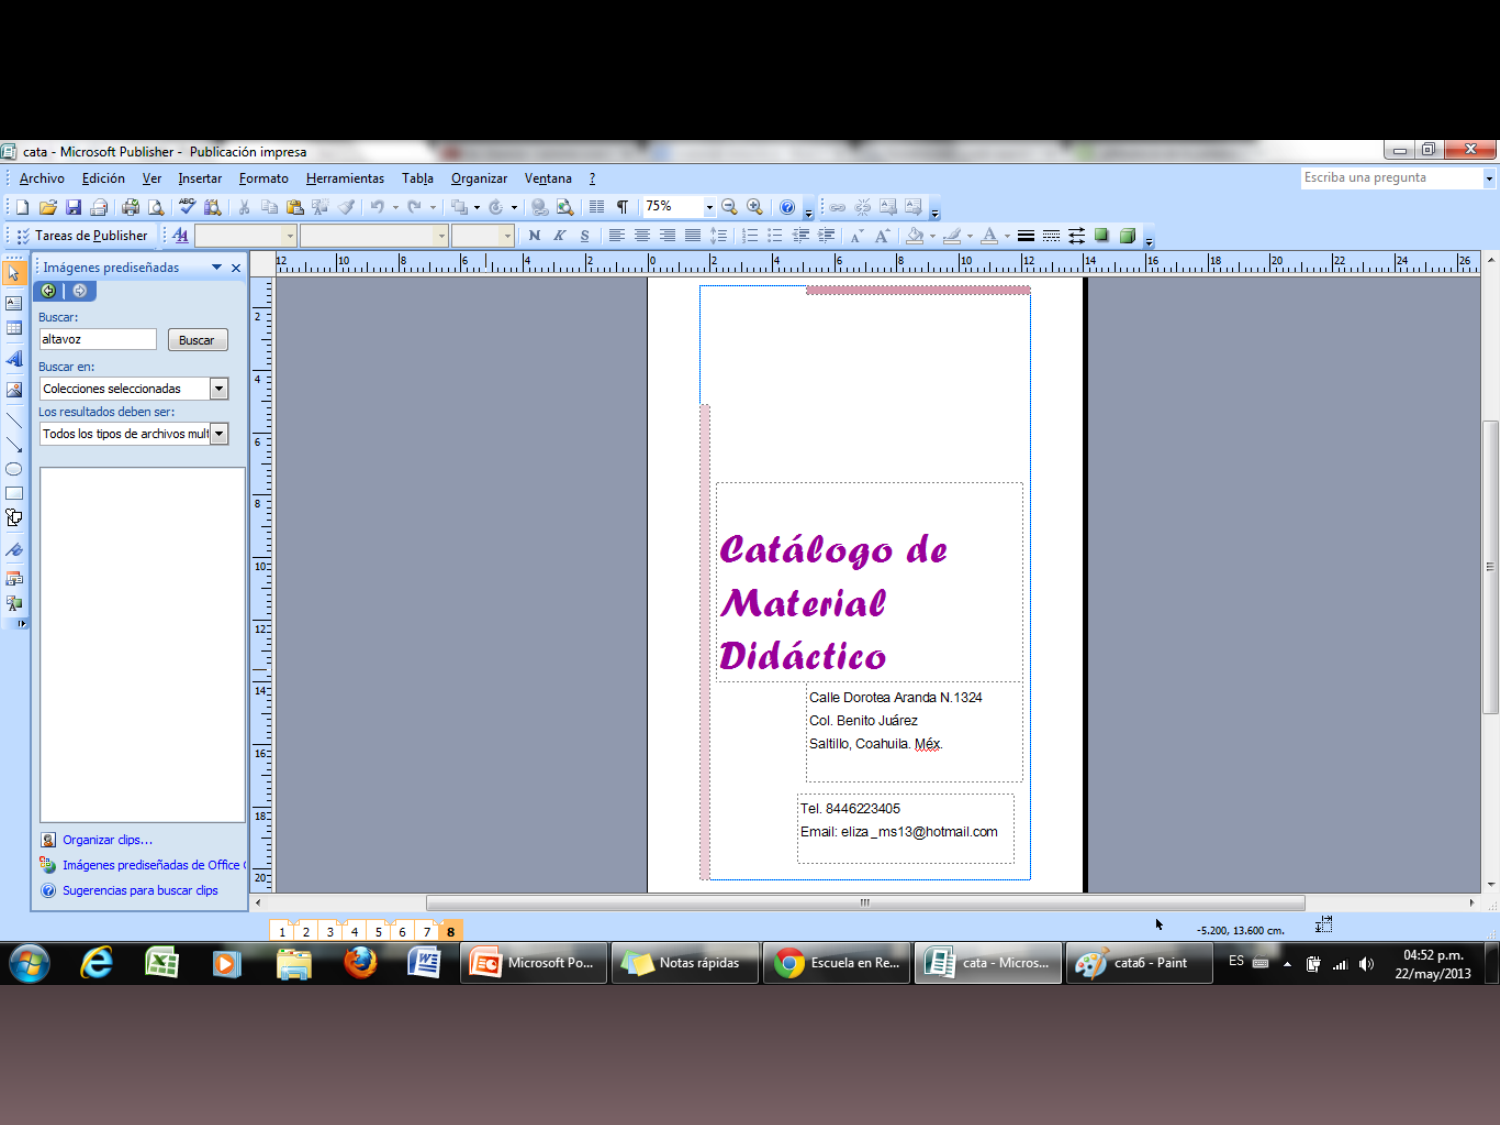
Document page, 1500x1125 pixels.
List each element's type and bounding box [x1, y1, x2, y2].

picture [0, 140, 1500, 985]
